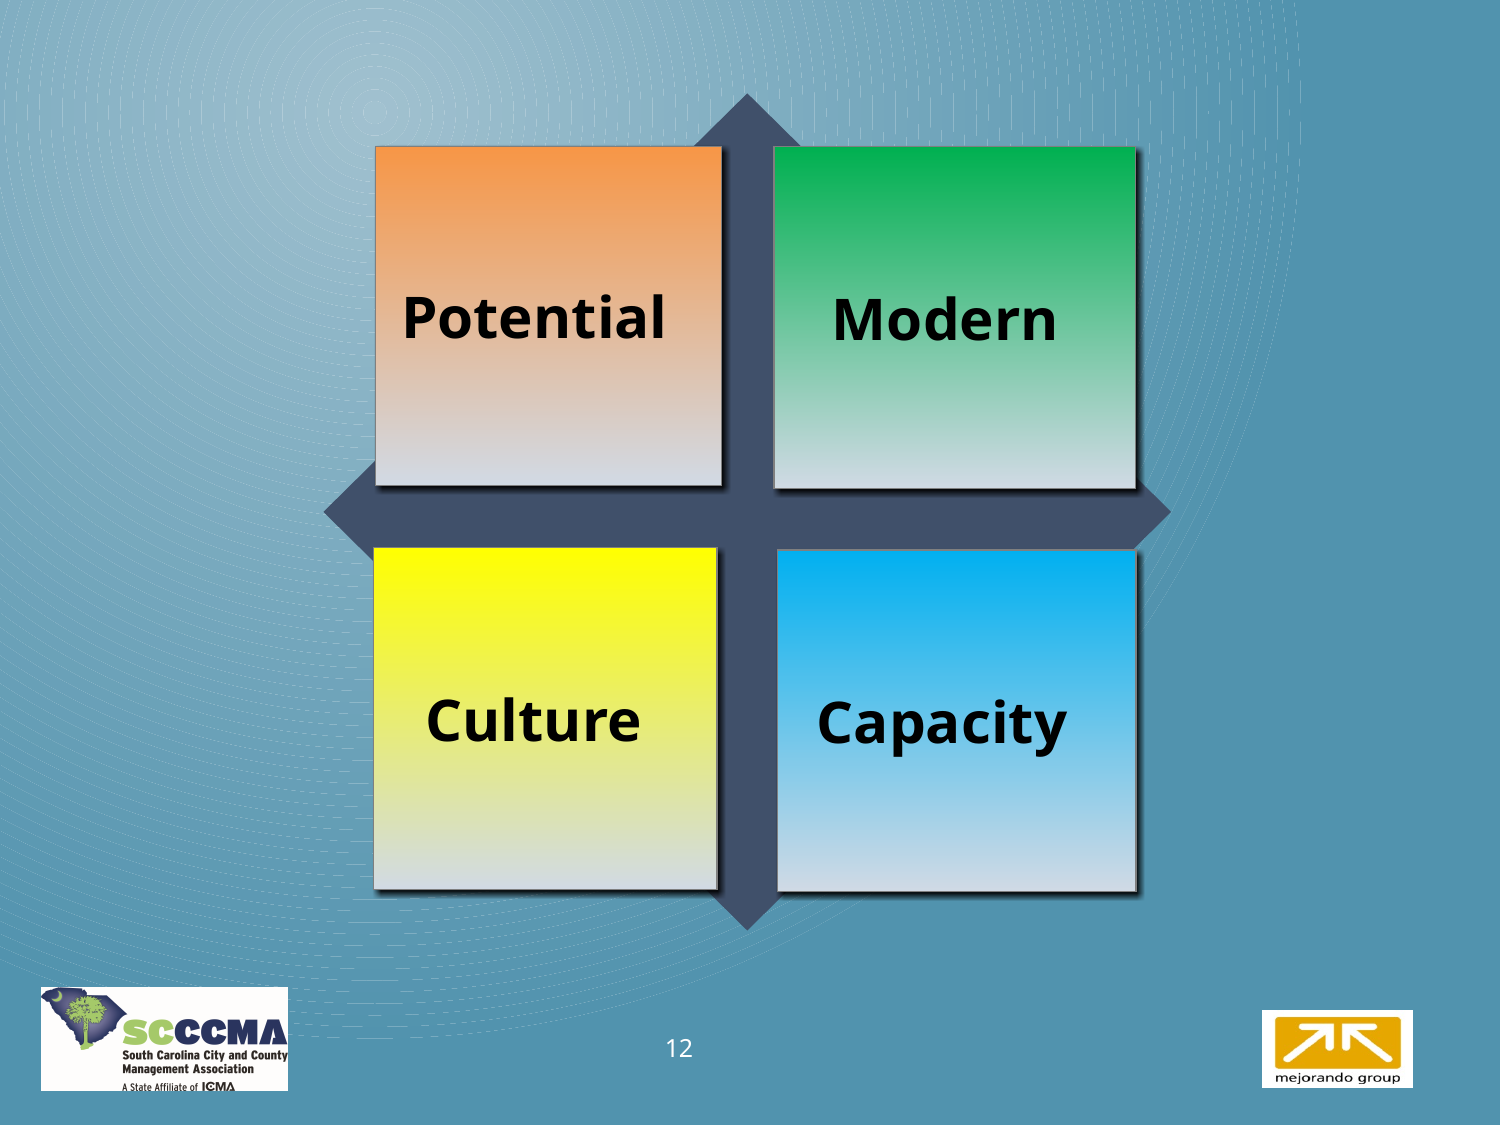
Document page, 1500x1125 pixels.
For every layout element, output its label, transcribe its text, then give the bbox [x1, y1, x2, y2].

picture [1262, 1010, 1413, 1088]
text_box 12 [649, 1024, 837, 1085]
picture [316, 86, 1183, 953]
picture [41, 987, 288, 1091]
